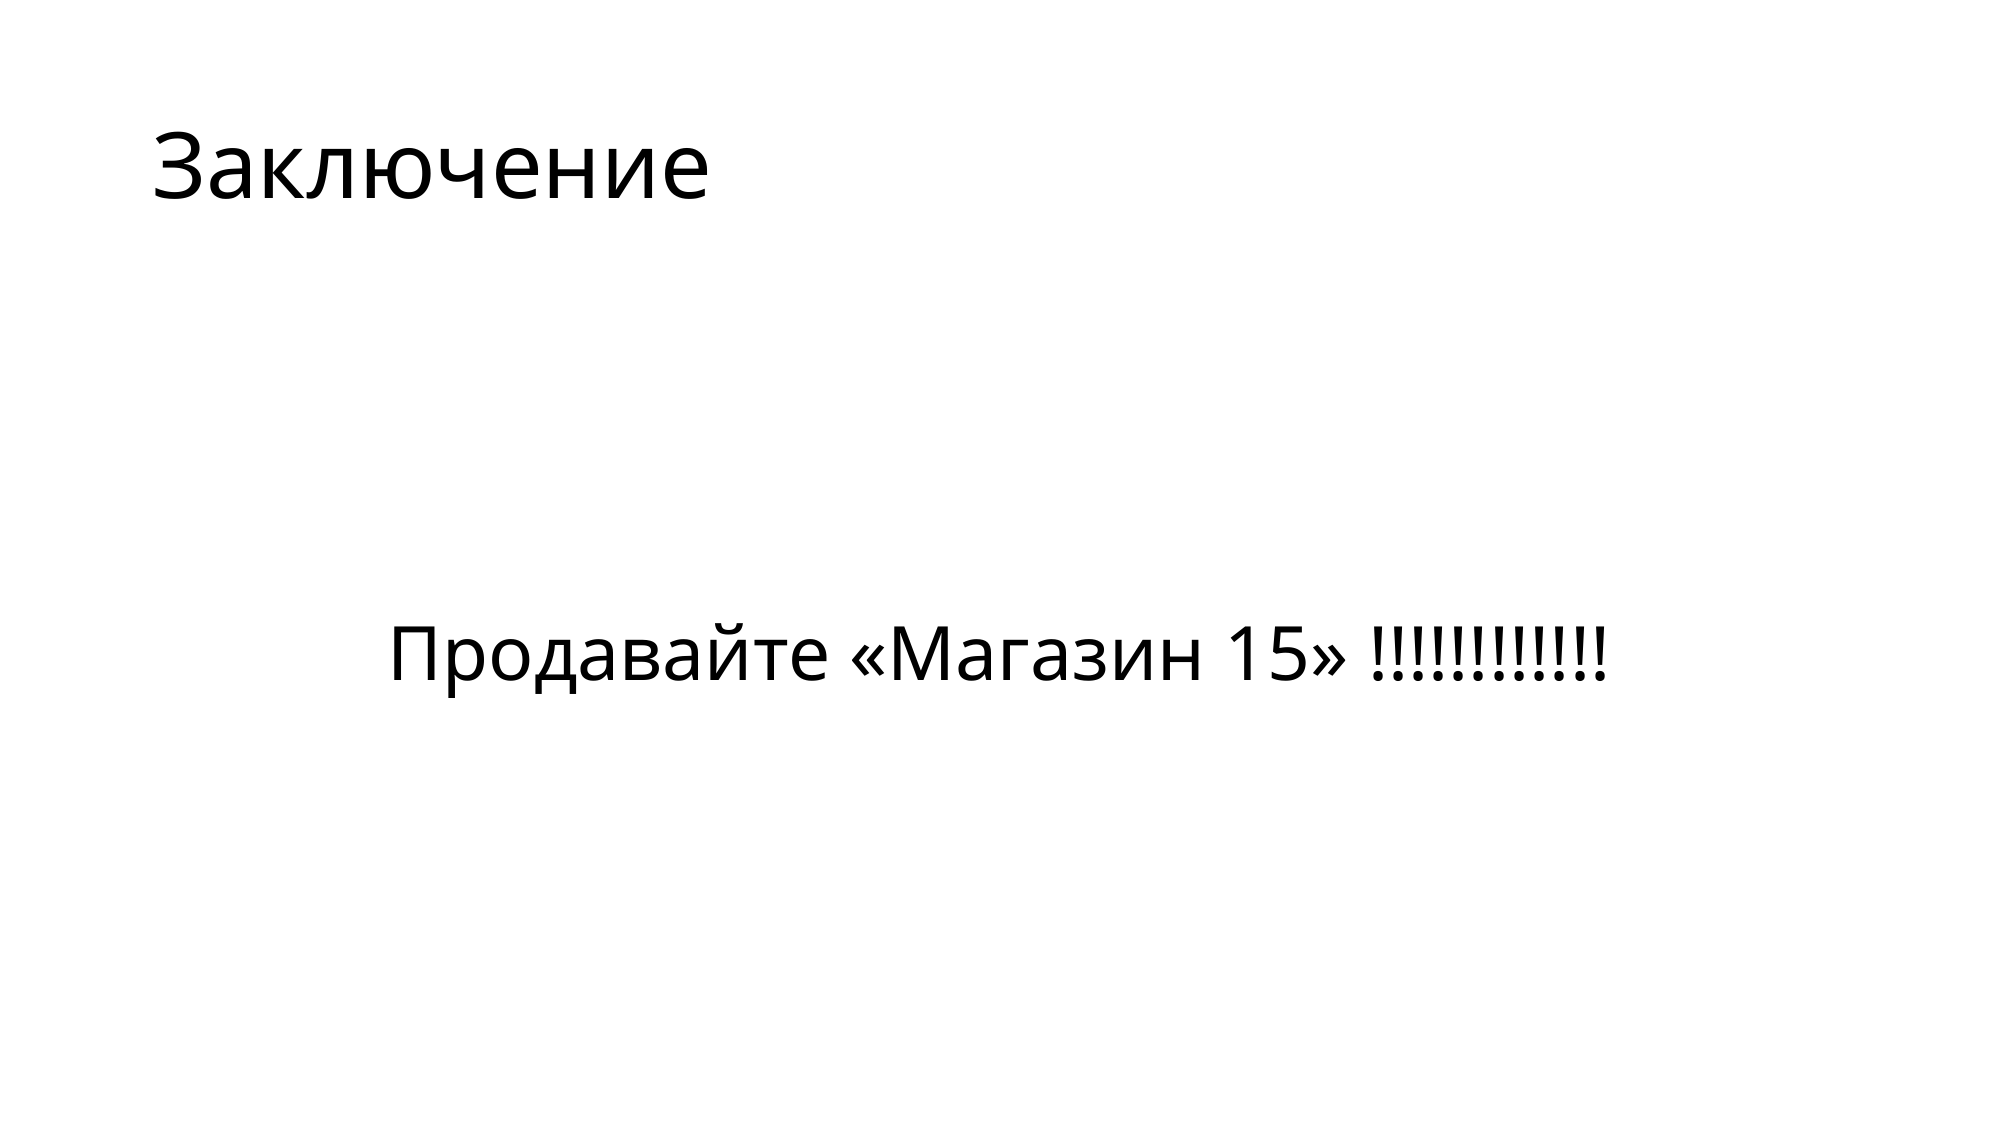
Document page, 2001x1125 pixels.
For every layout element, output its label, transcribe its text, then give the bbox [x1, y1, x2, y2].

list Продавайте «Магазин 15» !!!!!!!!!!!! [137, 299, 1863, 1014]
title Заключение [137, 59, 1863, 278]
